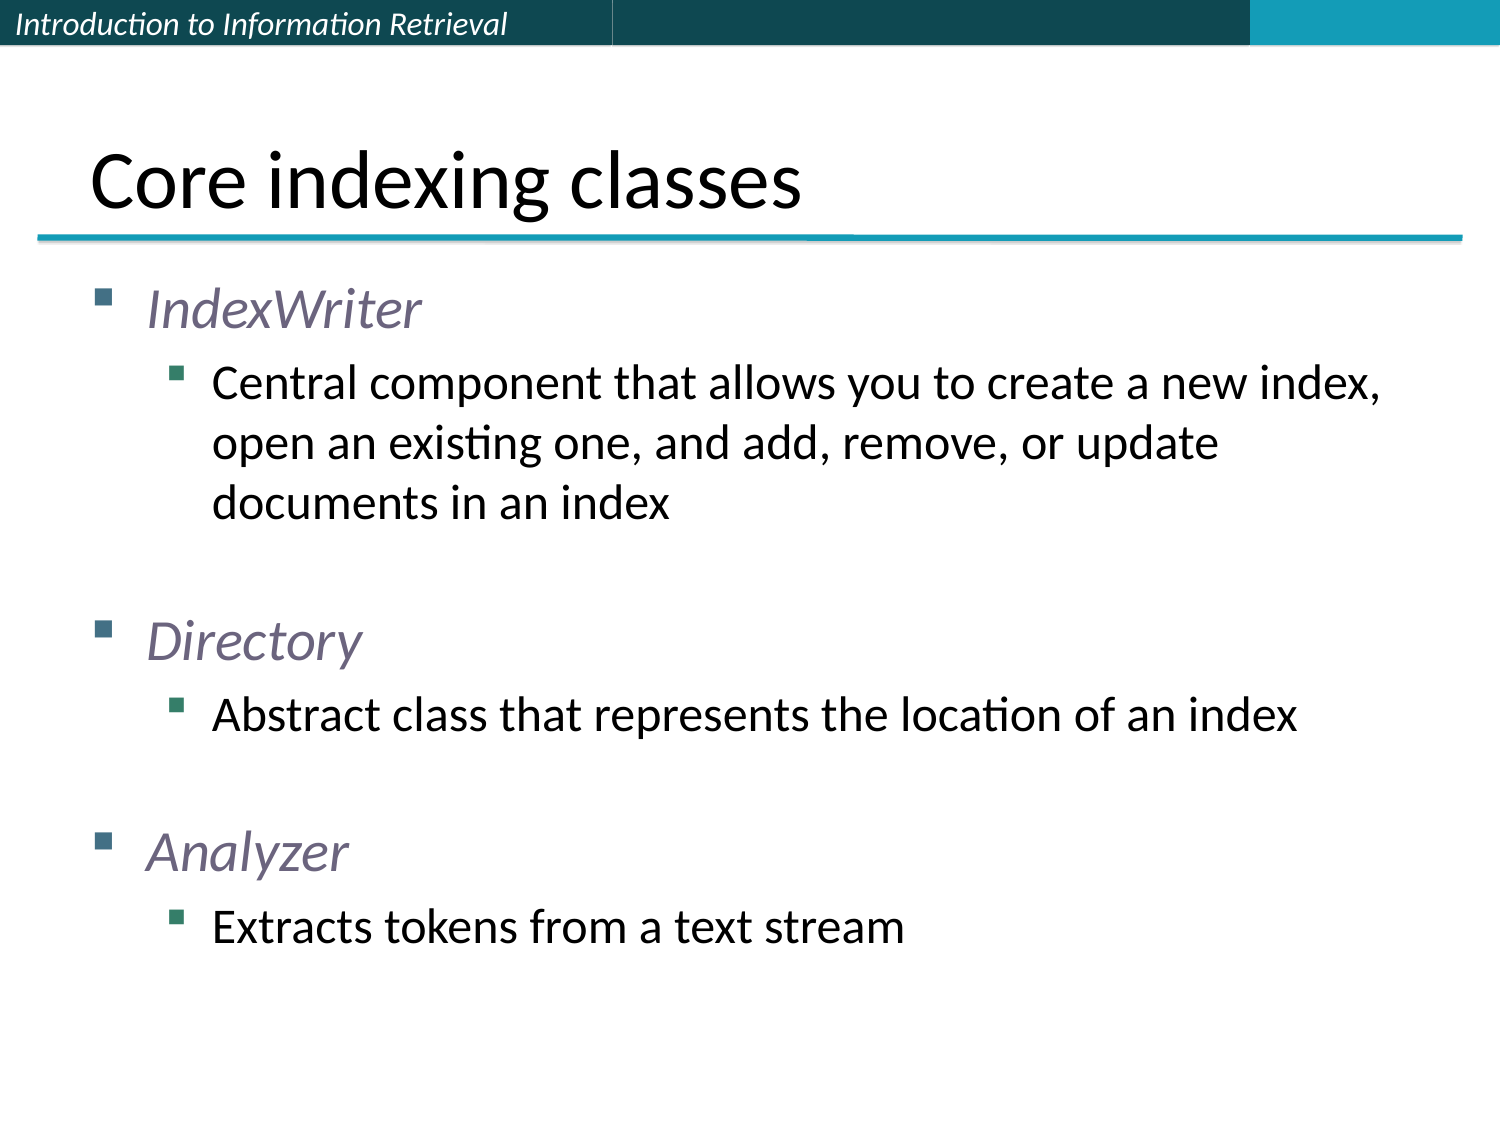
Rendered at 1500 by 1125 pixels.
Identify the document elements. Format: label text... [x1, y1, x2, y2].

title Core indexing classes [74, 44, 1426, 233]
list IndexWriter Central component that allows you to create a new index, open an existing one, and add, remove, or update documents in an index Directory Abstract class that represents the location of an index Analyzer Extracts tokens from a text stream [74, 262, 1426, 1076]
